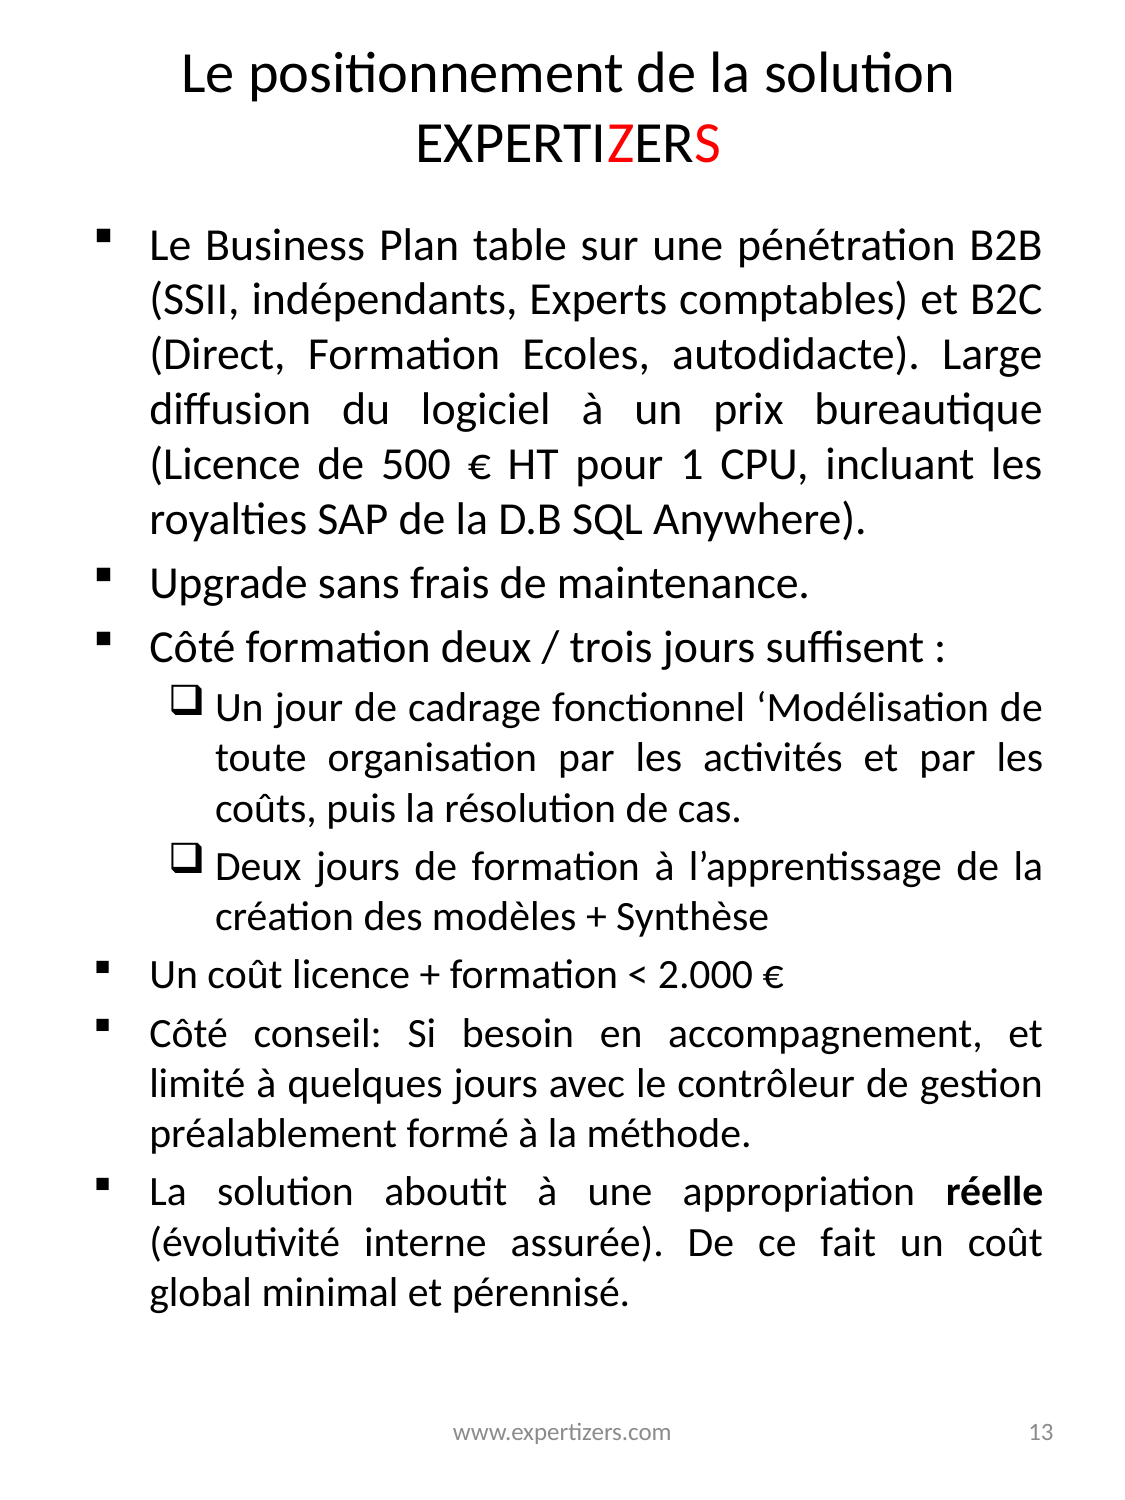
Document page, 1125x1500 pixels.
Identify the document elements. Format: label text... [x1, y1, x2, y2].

slide_number 13 [806, 1390, 1069, 1471]
title Le positionnement de la solution EXPERTIZERS [113, 41, 1024, 168]
footer www.expertizers.com [384, 1390, 741, 1471]
list Le Business Plan table sur une pénétration B2B (SSII, indépendants, Experts comptables) et B2C (Direct, Formation Ecoles, autodidacte). Large diffusion du logiciel à un prix bureautique (Licence de 500 € HT pour 1 CPU, incluant les royalties SAP de la D.B SQL Anywhere). Upgrade sans frais de maintenance. Côté formation deux / trois jours suffisent : Un jour de cadrage fonctionnel ‘Modélisation de toute organisation par les activités et par les coûts, puis la résolution de cas. Deux jours de formation à l’apprentissage de la création des modèles + Synthèse Un coût licence + formation < 2.000 € Côté conseil: Si besoin en accompagnement, et limité à quelques jours avec le contrôleur de gestion préalablement formé à la méthode. La solution aboutit à une appropriation réelle (évolutivité interne assurée). De ce fait un coût global minimal et pérennisé. [78, 206, 1059, 1430]
